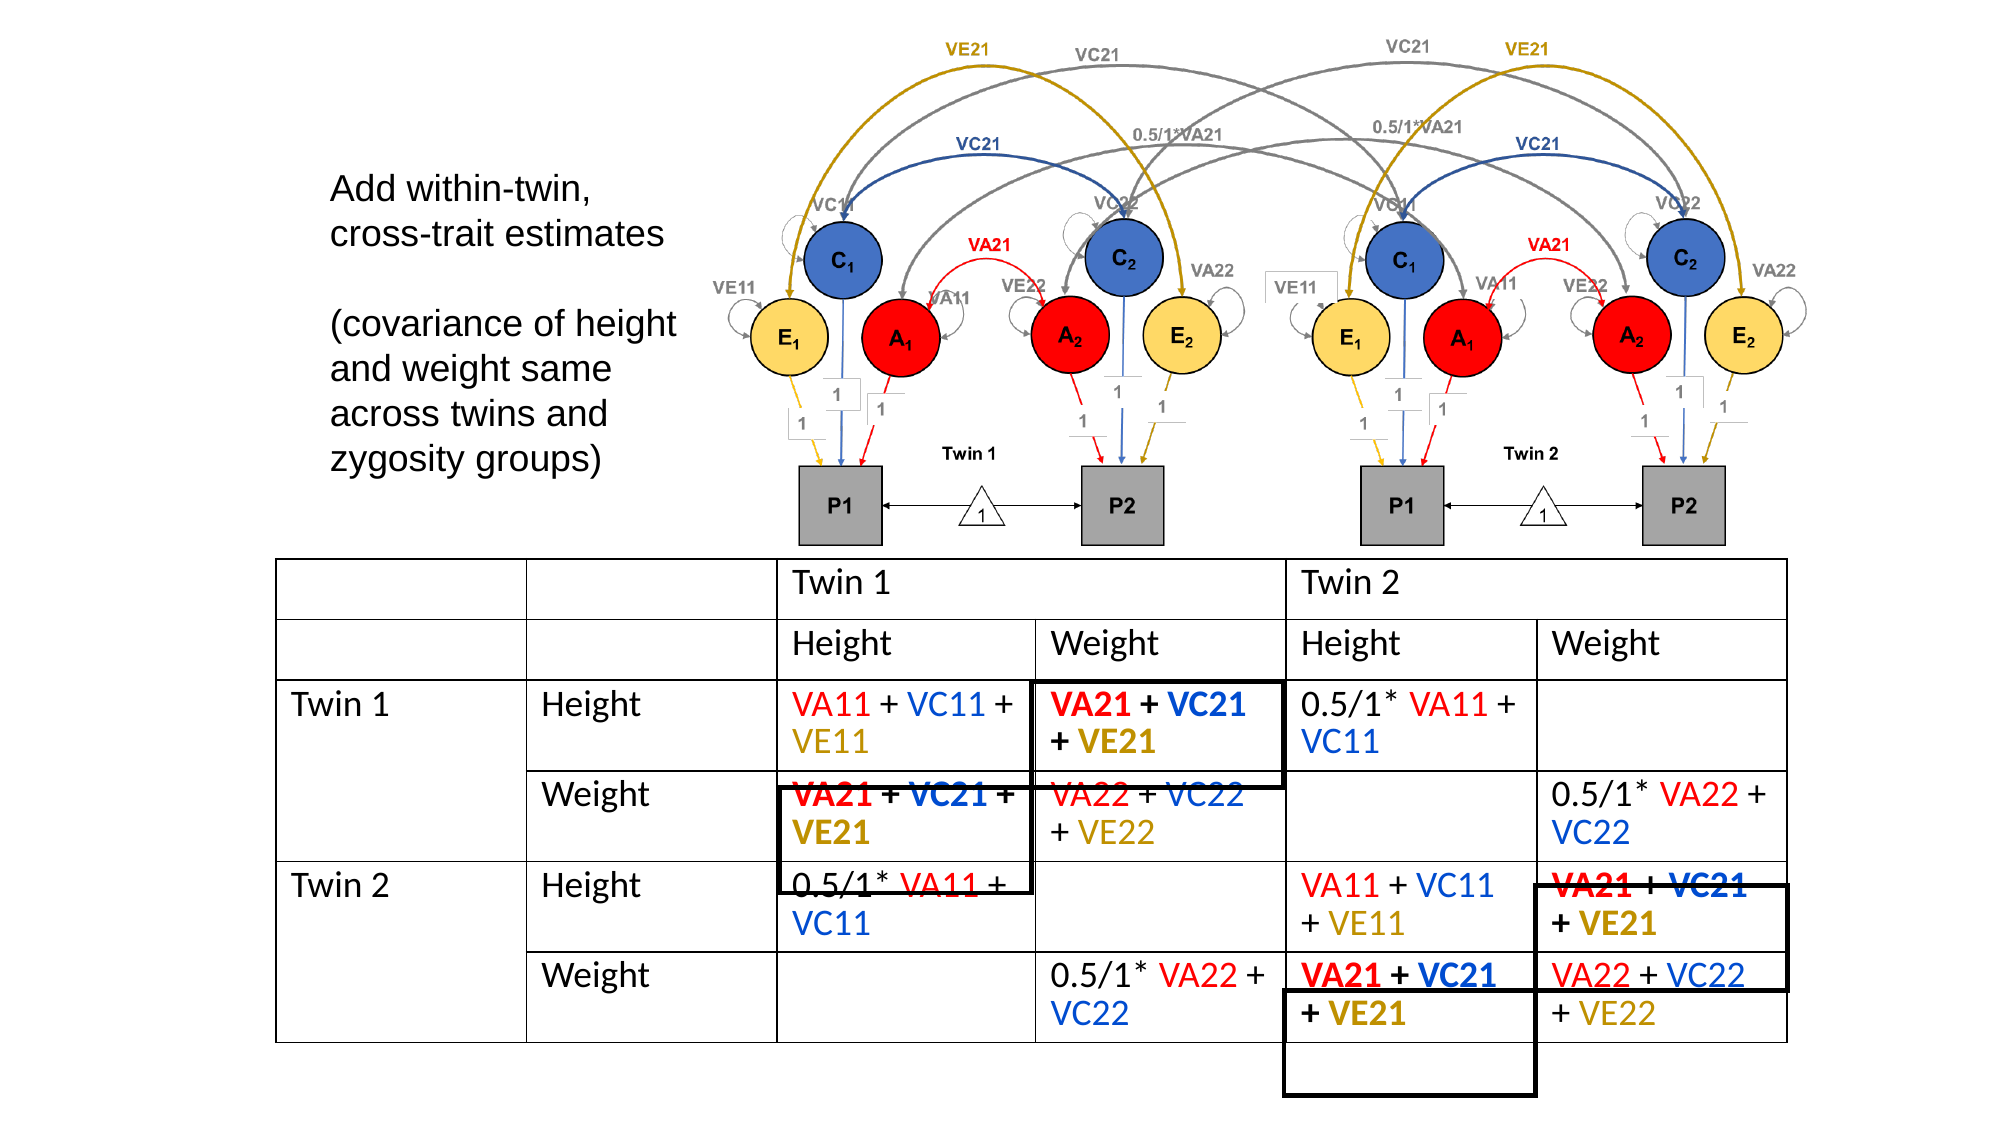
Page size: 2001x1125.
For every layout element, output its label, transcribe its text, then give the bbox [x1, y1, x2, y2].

text_box Add within-twin, cross-trait estimates (covariance of height and weight same across twins and zygosity groups) [314, 156, 701, 487]
text_box [779, 786, 1033, 894]
table_cell Weight [1036, 620, 1285, 679]
table_cell Height [527, 862, 776, 951]
table_cell 0.5/1* VA11 + VC11 [1287, 681, 1536, 770]
table_cell Height [527, 681, 776, 770]
table_cell Weight [1538, 620, 1786, 679]
table_cell Height [1287, 620, 1536, 679]
table_cell [527, 620, 776, 679]
table_cell VA21 + VC21 + VE21 [1538, 862, 1786, 884]
table_cell 0.5/1* VA11 + VC11 [778, 862, 1035, 951]
table_cell VA21 + VC21 + VE21 [778, 772, 1031, 861]
text_box [1283, 989, 1537, 1097]
table_cell Twin 1 [277, 681, 526, 861]
table_cell [1538, 681, 1786, 770]
table_cell VA22 + VC22 + VE22 [1036, 772, 1285, 861]
table_cell VA21 + VC21 + VE21 [1287, 953, 1535, 989]
table_header [277, 560, 526, 619]
table_cell 0.5/1* VA22 + VC22 [1036, 953, 1285, 1042]
table_cell Twin 2 [277, 862, 526, 1042]
table_cell [1036, 862, 1285, 951]
table_header Twin 2 [1287, 560, 1786, 619]
text_box [1535, 884, 1788, 992]
text_box [1031, 681, 1284, 788]
table_cell Weight [527, 772, 776, 861]
table_header [527, 560, 776, 619]
table_header Twin 1 [778, 560, 1285, 619]
table_cell [778, 953, 1035, 1042]
table_cell [1287, 772, 1536, 861]
table_cell VA22 + VC22 + VE22 [1538, 992, 1786, 1042]
picture [701, 29, 1815, 546]
table_cell 0.5/1* VA22 + VC22 [1538, 772, 1786, 861]
table_cell VA11 + VC11 + VE11 [778, 681, 1031, 770]
table_cell Weight [527, 953, 776, 1042]
table_cell [277, 620, 526, 679]
table_cell Height [778, 620, 1035, 679]
table_cell VA11 + VC11 + VE11 [1287, 862, 1536, 951]
